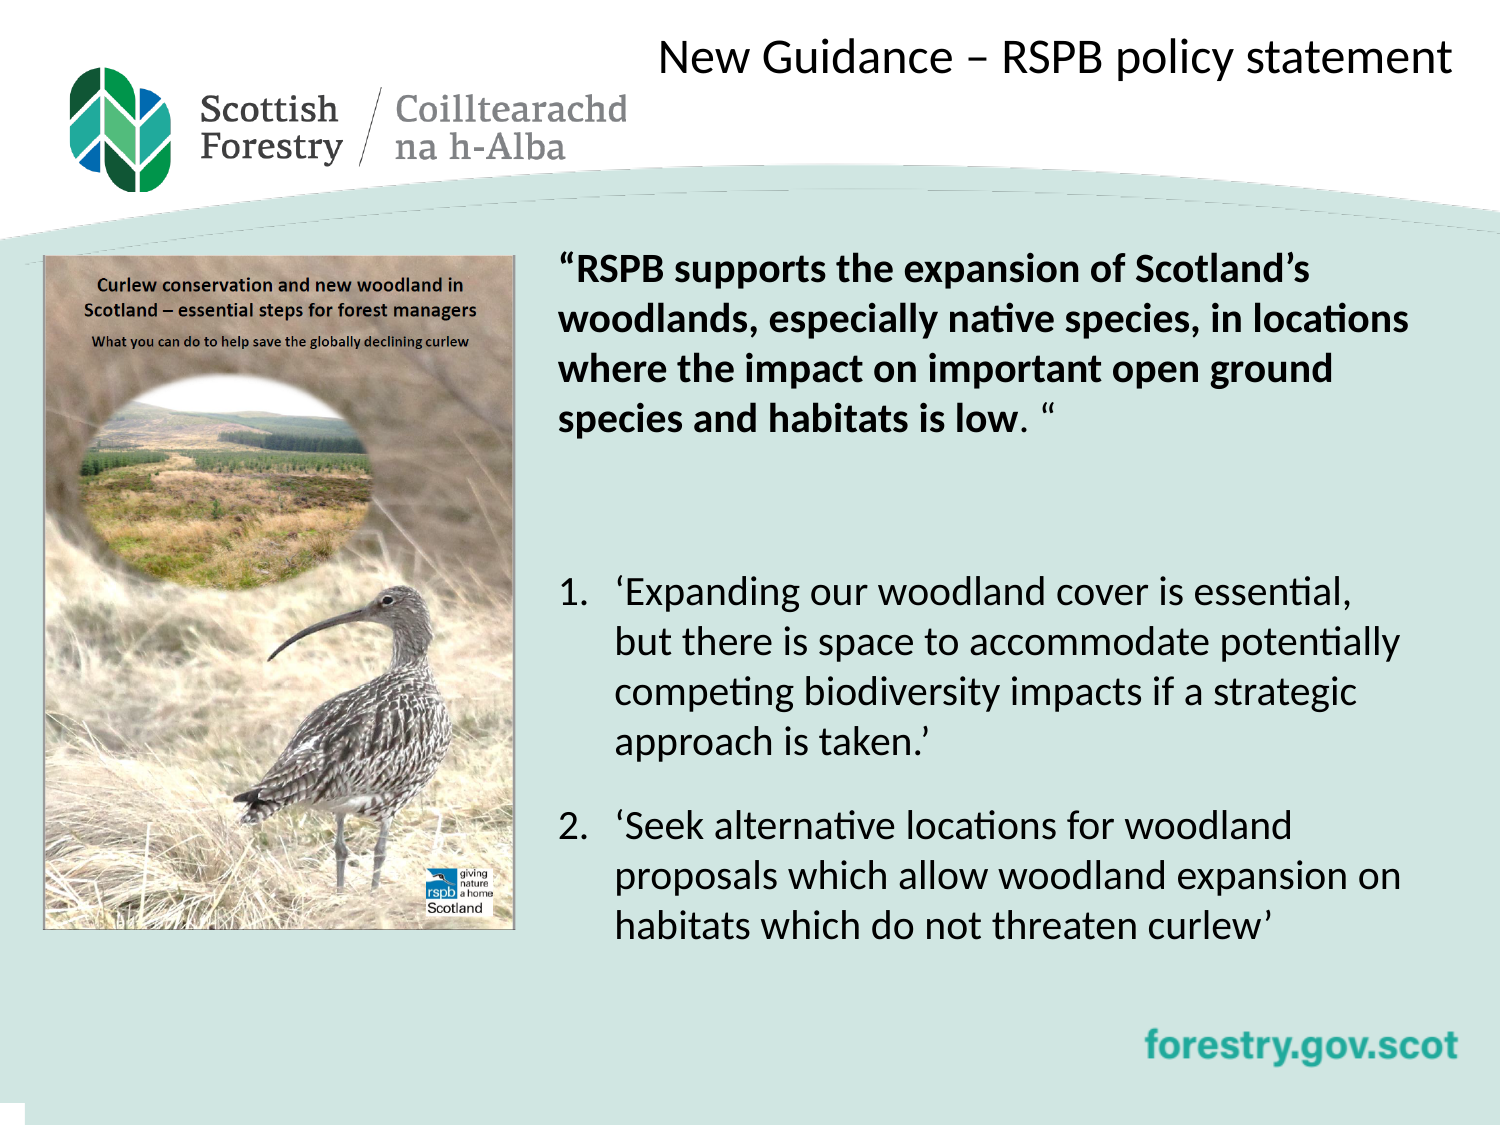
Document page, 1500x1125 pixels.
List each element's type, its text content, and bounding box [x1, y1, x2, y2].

picture [42, 255, 516, 930]
text_box New Guidance – RSPB policy statement [643, 16, 1488, 129]
text_box “RSPB supports the expansion of Scotland’s woodlands, especially native species, in locations where the impact on important open ground species and habitats is low. “ [543, 233, 1450, 449]
text_box ‘Expanding our woodland cover is essential, but there is space to accommodate potentially competing biodiversity impacts if a strategic approach is taken.’ ‘Seek alternative locations for woodland proposals which allow woodland expansion on habitats which do not threaten curlew’ [543, 556, 1435, 1006]
